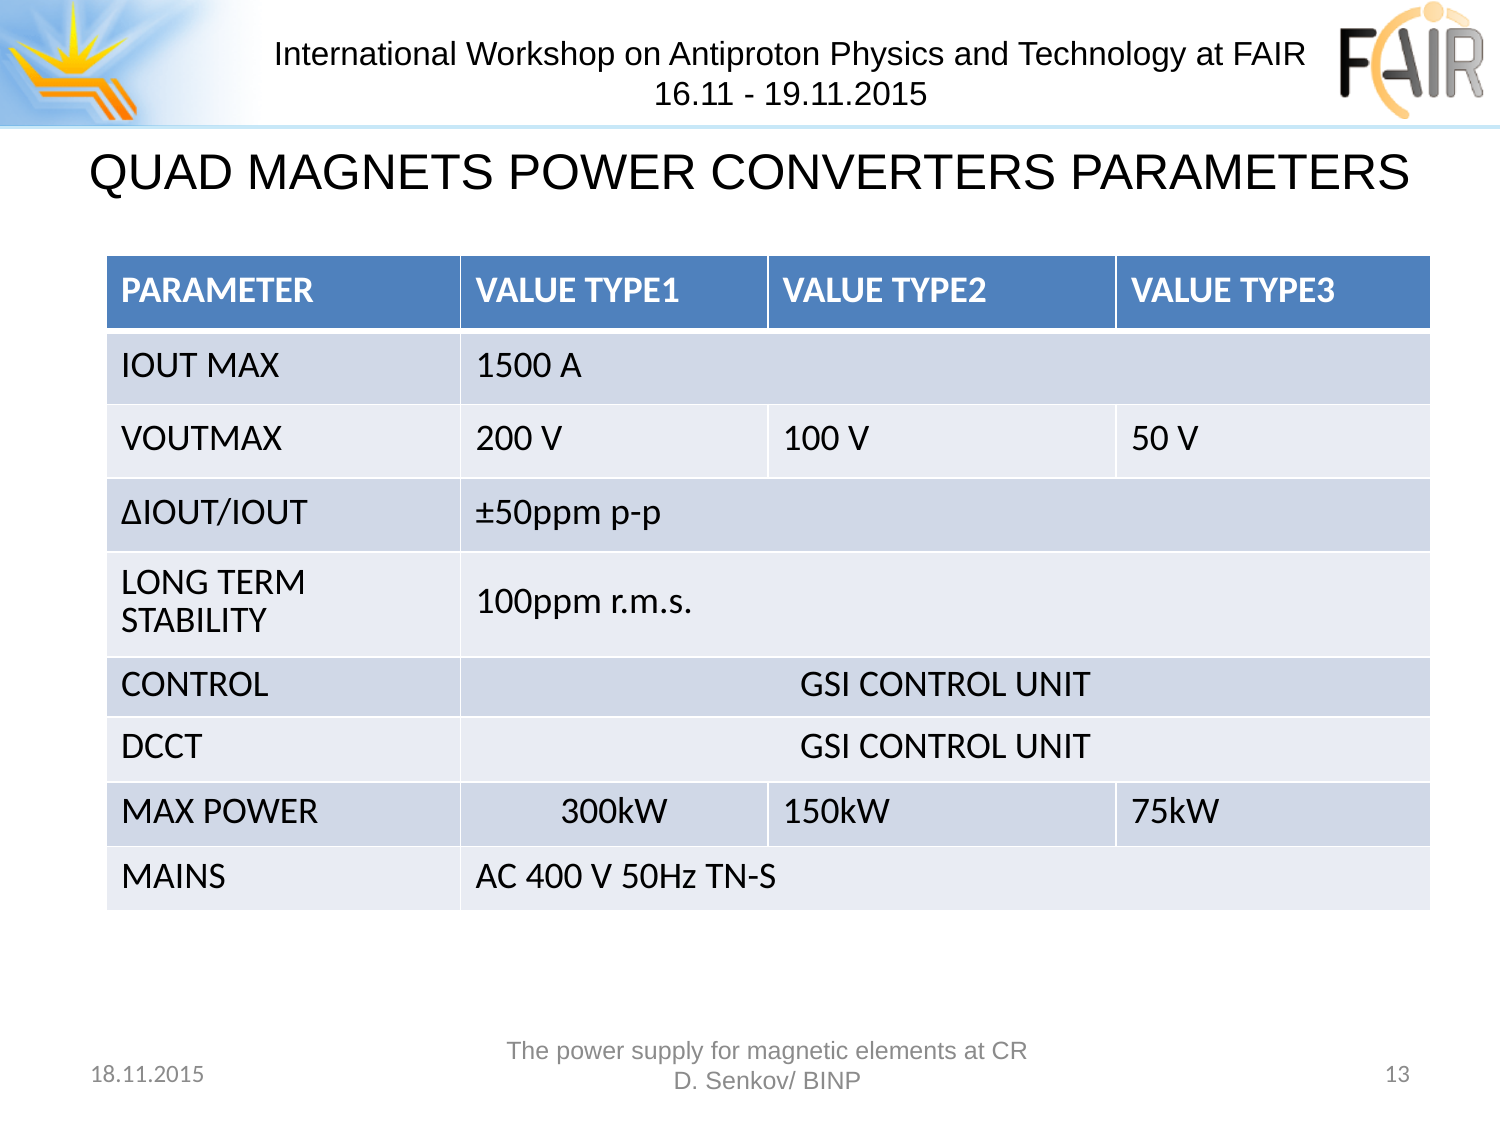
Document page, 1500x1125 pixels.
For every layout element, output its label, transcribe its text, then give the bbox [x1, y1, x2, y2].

table_cell LONG TERM STABILITY [107, 553, 460, 656]
picture [1334, 0, 1500, 124]
text_box International Workshop on Antiproton Physics and Technology at FAIR 16.11 - 19.11.2015 [270, 24, 1324, 120]
table_cell 1500 A [461, 334, 1430, 404]
picture [0, 0, 266, 126]
table_cell 50 V [1117, 405, 1430, 477]
text_box QUAD MAGNETS POWER CONVERTERS PARAMETERS [60, 136, 1440, 220]
slide_number 13 [1074, 1042, 1425, 1103]
table_cell 75kW [1117, 783, 1430, 846]
table_cell DCCT [107, 718, 460, 781]
table_cell GSI CONTROL UNIT [461, 658, 1430, 716]
table_cell MAINS [107, 847, 460, 910]
table_cell ΔIOUT/IOUT [107, 479, 460, 551]
table_cell GSI CONTROL UNIT [461, 718, 1430, 781]
table_header VALUE TYPE3 [1117, 256, 1430, 328]
table_cell ±50ppm p-p [461, 479, 1430, 551]
table_header PARAMETER [107, 256, 460, 328]
table_cell 200 V [461, 405, 767, 477]
table_cell 100ppm r.m.s. [461, 553, 1430, 656]
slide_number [75, 1042, 425, 1103]
table_header VALUE TYPE1 [461, 256, 767, 328]
table_cell 300kW [461, 783, 767, 846]
table_cell 100 V [769, 405, 1115, 477]
table_cell AC 400 V 50Hz TN-S [461, 847, 1430, 910]
table_cell MAX POWER [107, 783, 460, 846]
table_cell VOUTMAX [107, 405, 460, 477]
table_cell IOUT MAX [107, 334, 460, 404]
table_header VALUE TYPE2 [769, 256, 1115, 328]
table_cell CONTROL [107, 658, 460, 716]
table_cell 150kW [769, 783, 1115, 846]
footer The power supply for magnetic elements at CR D. Senkov/ BINP [407, 1035, 1128, 1095]
